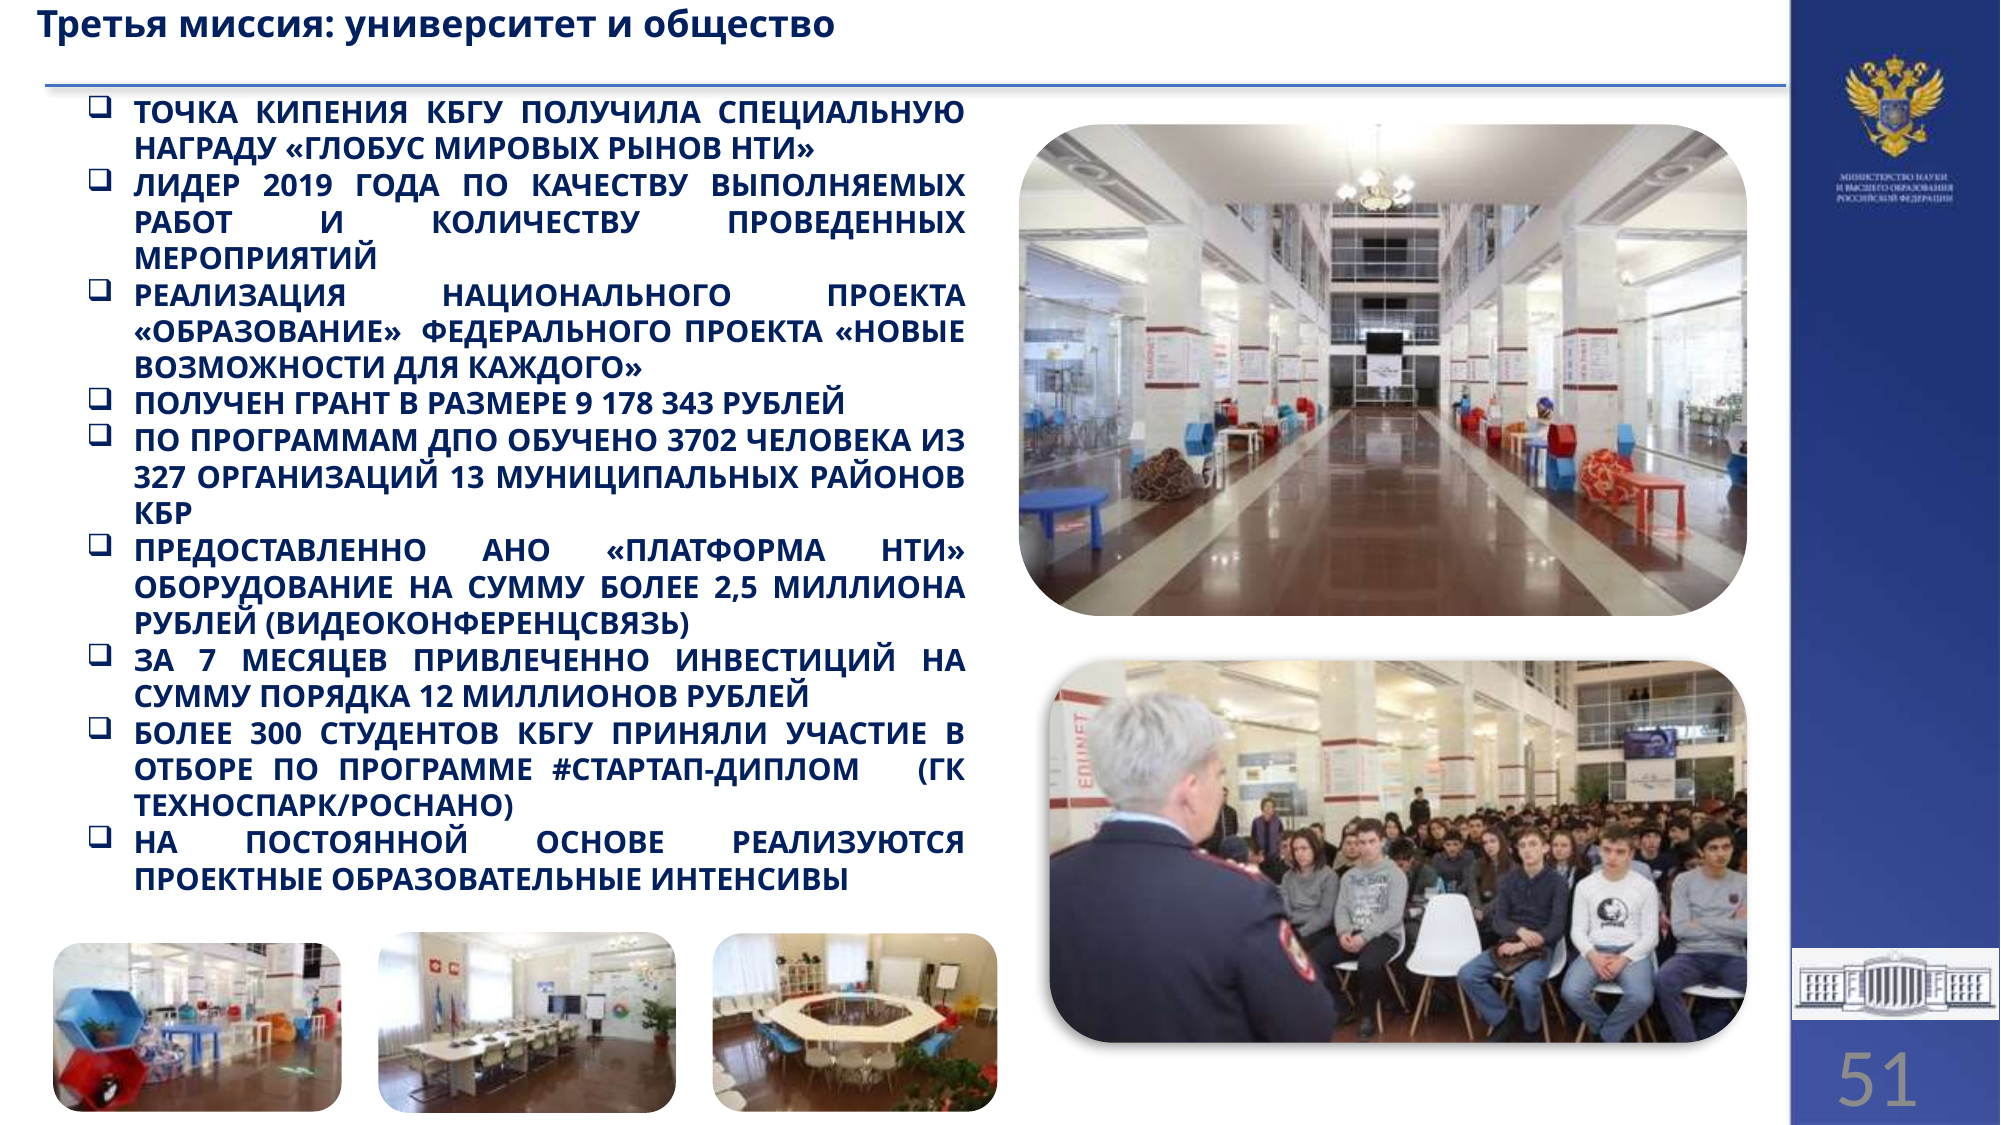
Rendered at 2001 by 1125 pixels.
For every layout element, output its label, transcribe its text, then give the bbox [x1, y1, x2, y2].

picture [1049, 660, 1748, 1043]
picture [53, 943, 342, 1112]
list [1785, 0, 2000, 1125]
picture [712, 933, 998, 1112]
picture [1018, 124, 1748, 617]
text_box Третья миссия: университет и общество [21, 0, 1785, 53]
picture [1792, 948, 1999, 1020]
text_box ТОЧКА КИПЕНИЯ КБГУ ПОЛУЧИЛА СПЕЦИАЛЬНУЮ НАГРАДУ «ГЛОБУС МИРОВЫХ РЫНОВ НТИ» ЛИДЕР 2019 ГОДА ПО КАЧЕСТВУ ВЫПОЛНЯЕМЫХ РАБОТ И КОЛИЧЕСТВУ ПРОВЕДЕННЫХ МЕРОПРИЯТИЙ РЕАЛИЗАЦИЯ НАЦИОНАЛЬНОГО ПРОЕКТА «ОБРАЗОВАНИЕ» ФЕДЕРАЛЬНОГО ПРОЕКТА «НОВЫЕ ВОЗМОЖНОСТИ ДЛЯ КАЖДОГО» ПОЛУЧЕН ГРАНТ В РАЗМЕРЕ 9 178 343 РУБЛЕЙ ПО ПРОГРАММАМ ДПО ОБУЧЕНО 3702 ЧЕЛОВЕКА ИЗ 327 ОРГАНИЗАЦИЙ 13 МУНИЦИПАЛЬНЫХ РАЙОНОВ КБР ПРЕДОСТАВЛЕННО АНО «ПЛАТФОРМА НТИ» ОБОРУДОВАНИЕ НА СУММУ БОЛЕЕ 2,5 МИЛЛИОНА РУБЛЕЙ (ВИДЕОКОНФЕРЕНЦСВЯЗЬ) ЗА 7 МЕСЯЦЕВ ПРИВЛЕЧЕННО ИНВЕСТИЦИЙ НА СУММУ ПОРЯДКА 12 МИЛЛИОНОВ РУБЛЕЙ БОЛЕЕ 300 СТУДЕНТОВ КБГУ ПРИНЯЛИ УЧАСТИЕ В ОТБОРЕ ПО ПРОГРАММЕ #СТАРТАП-ДИПЛОМ (ГК ТЕХНОСПАРК/РОСНАНО) НА ПОСТОЯННОЙ ОСНОВЕ РЕАЛИЗУЮТСЯ ПРОЕКТНЫЕ ОБРАЗОВАТЕЛЬНЫЕ ИНТЕНСИВЫ [71, 86, 981, 904]
picture [378, 932, 676, 1113]
